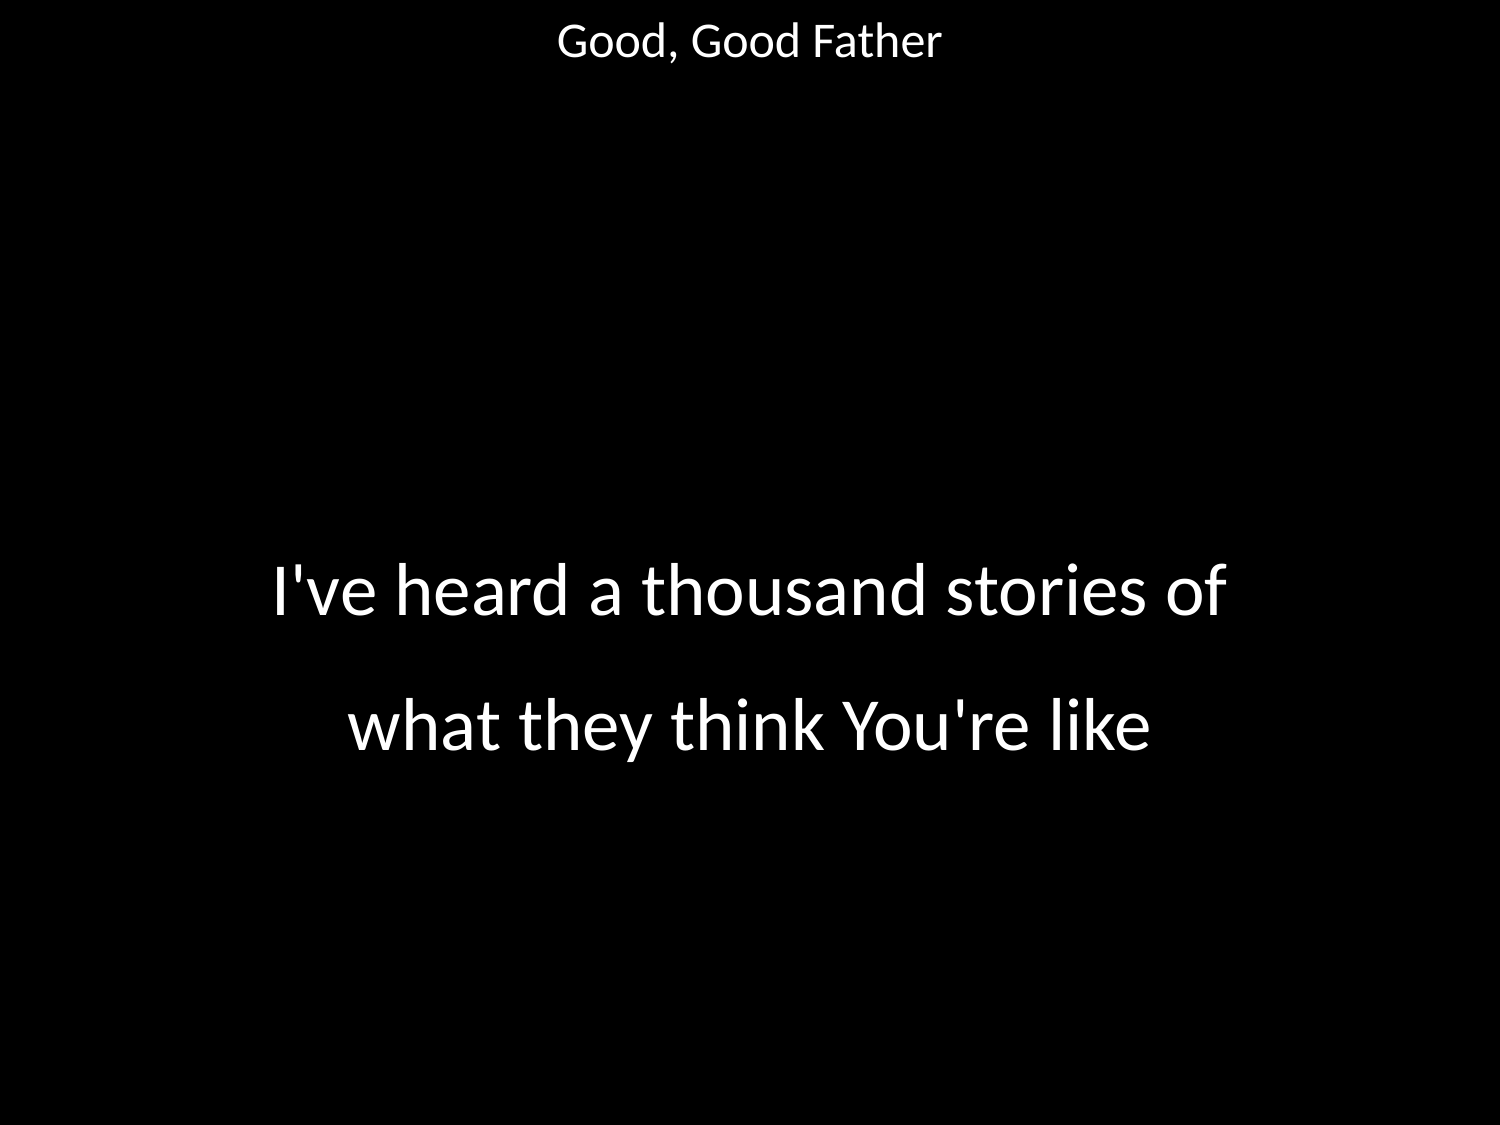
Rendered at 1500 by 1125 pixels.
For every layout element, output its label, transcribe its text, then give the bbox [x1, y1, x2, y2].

list I've heard a thousand stories of what they think You're like [0, 149, 1500, 1110]
list Good, Good Father [0, 0, 1500, 75]
